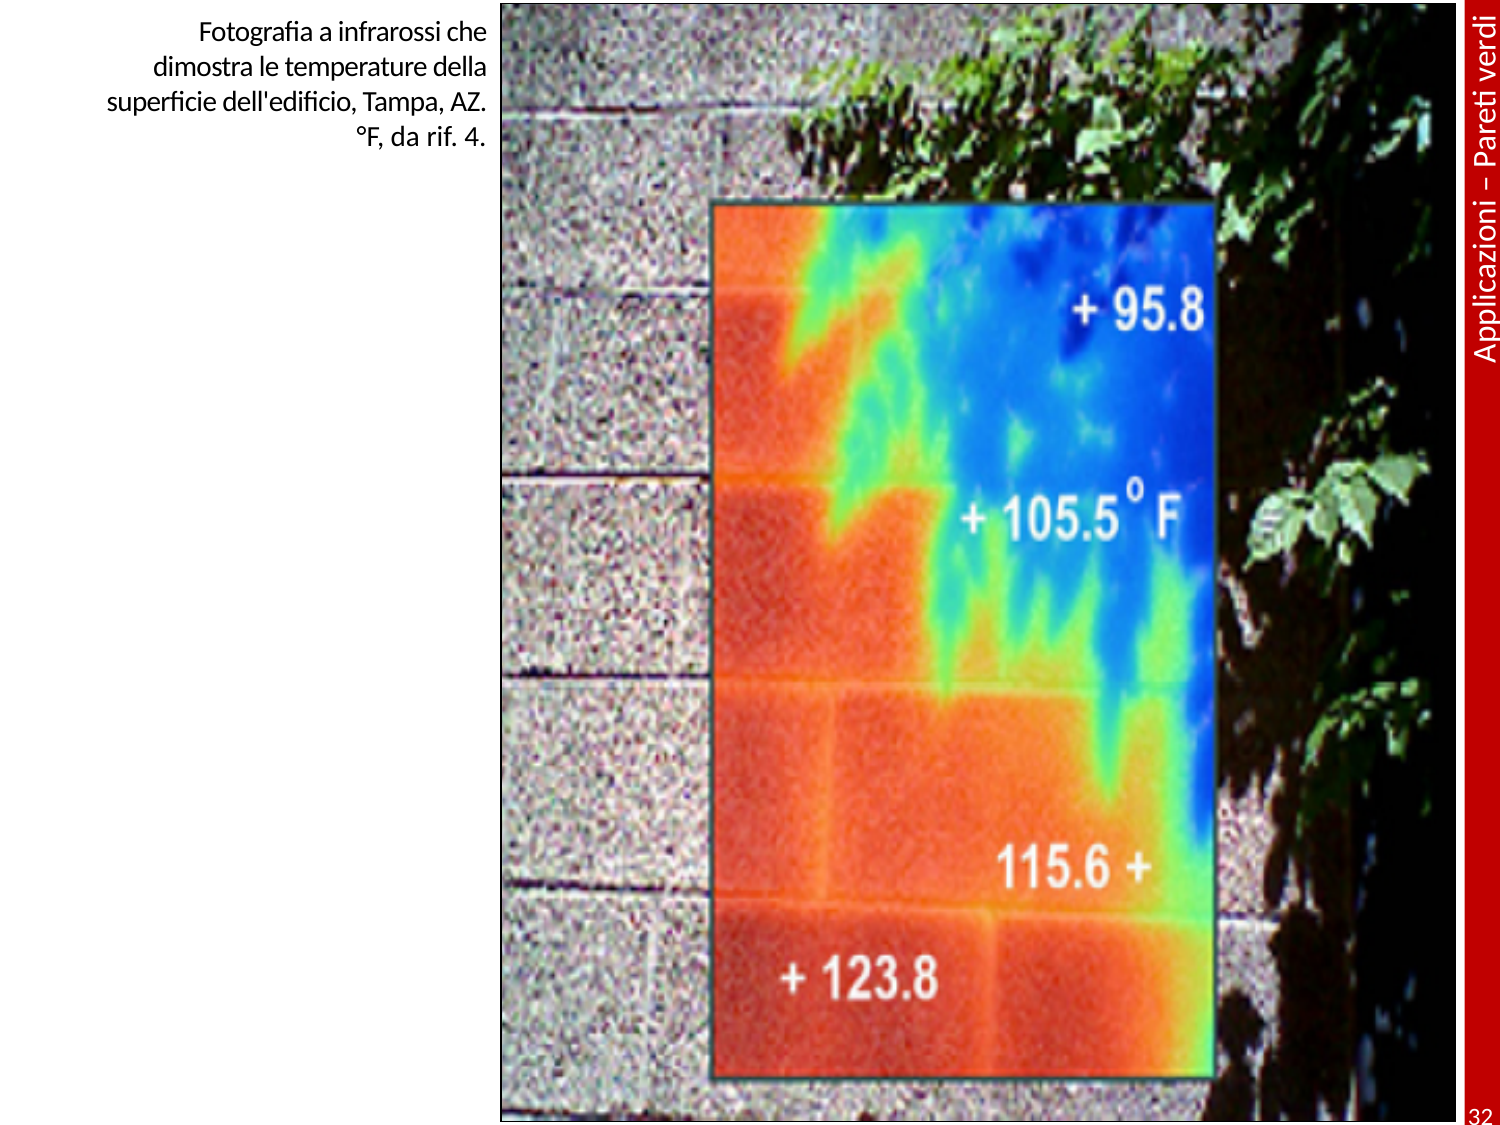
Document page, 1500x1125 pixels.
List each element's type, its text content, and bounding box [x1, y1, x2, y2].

picture [501, 4, 1455, 1121]
list Fotografia a infrarossi che dimostra le temperature della superficie dell'edificio, Tampa, AZ. °F, da rif. 4. [86, 4, 499, 775]
slide_number 32 [1458, 1093, 1500, 1125]
